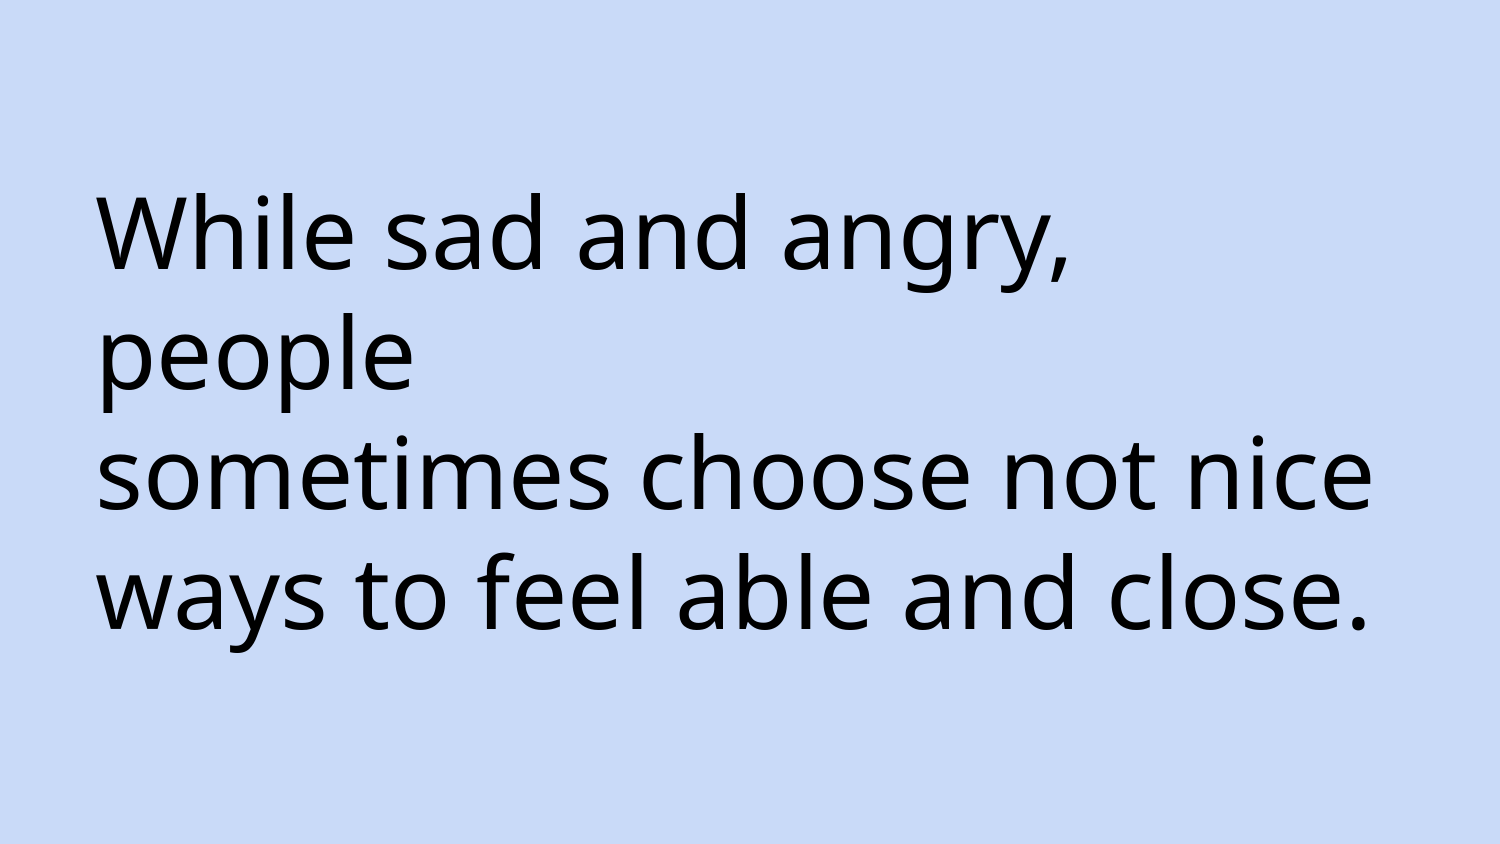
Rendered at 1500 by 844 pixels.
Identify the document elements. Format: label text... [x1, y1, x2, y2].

title While sad and angry, people sometimes choose not nice ways to feel able and close. [80, 73, 1428, 745]
